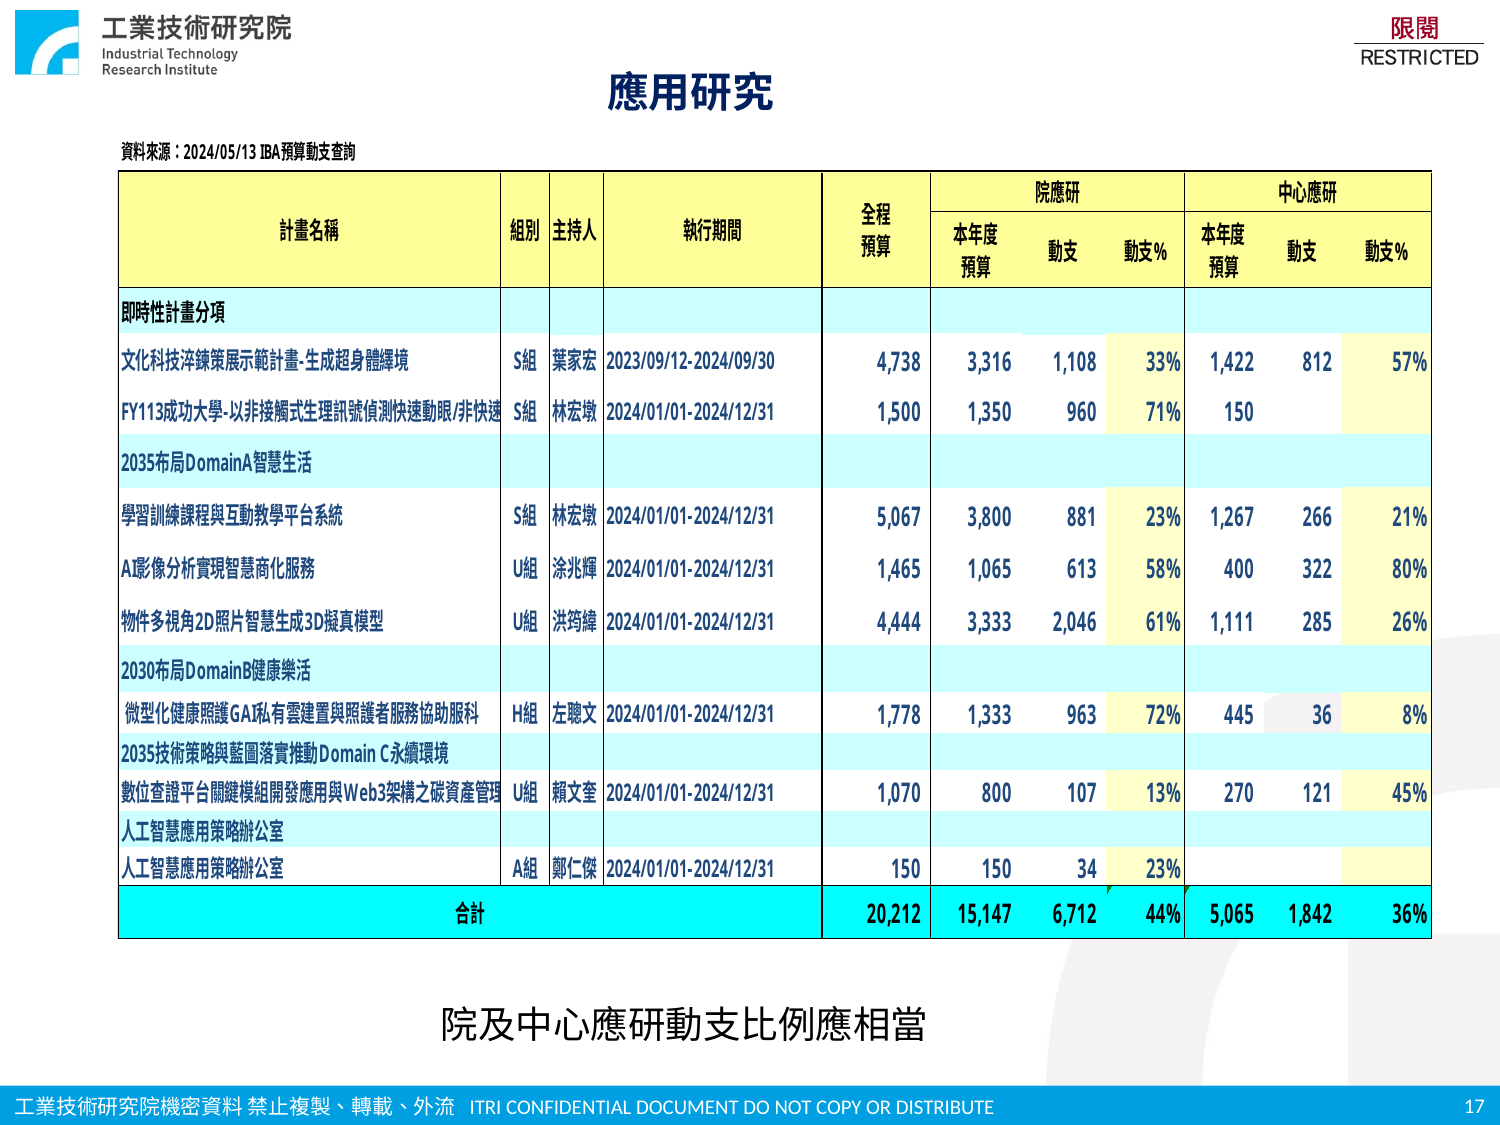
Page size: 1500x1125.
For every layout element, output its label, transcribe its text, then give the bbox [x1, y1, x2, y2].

slide_number 17 [1431, 1085, 1500, 1125]
picture [73, 10, 292, 27]
text_box 院及中心應研動支比例應相當 [151, 993, 1218, 1054]
picture [77, 130, 1500, 1085]
picture [1354, 14, 1484, 68]
text_box 應用研究 [0, 27, 1432, 154]
